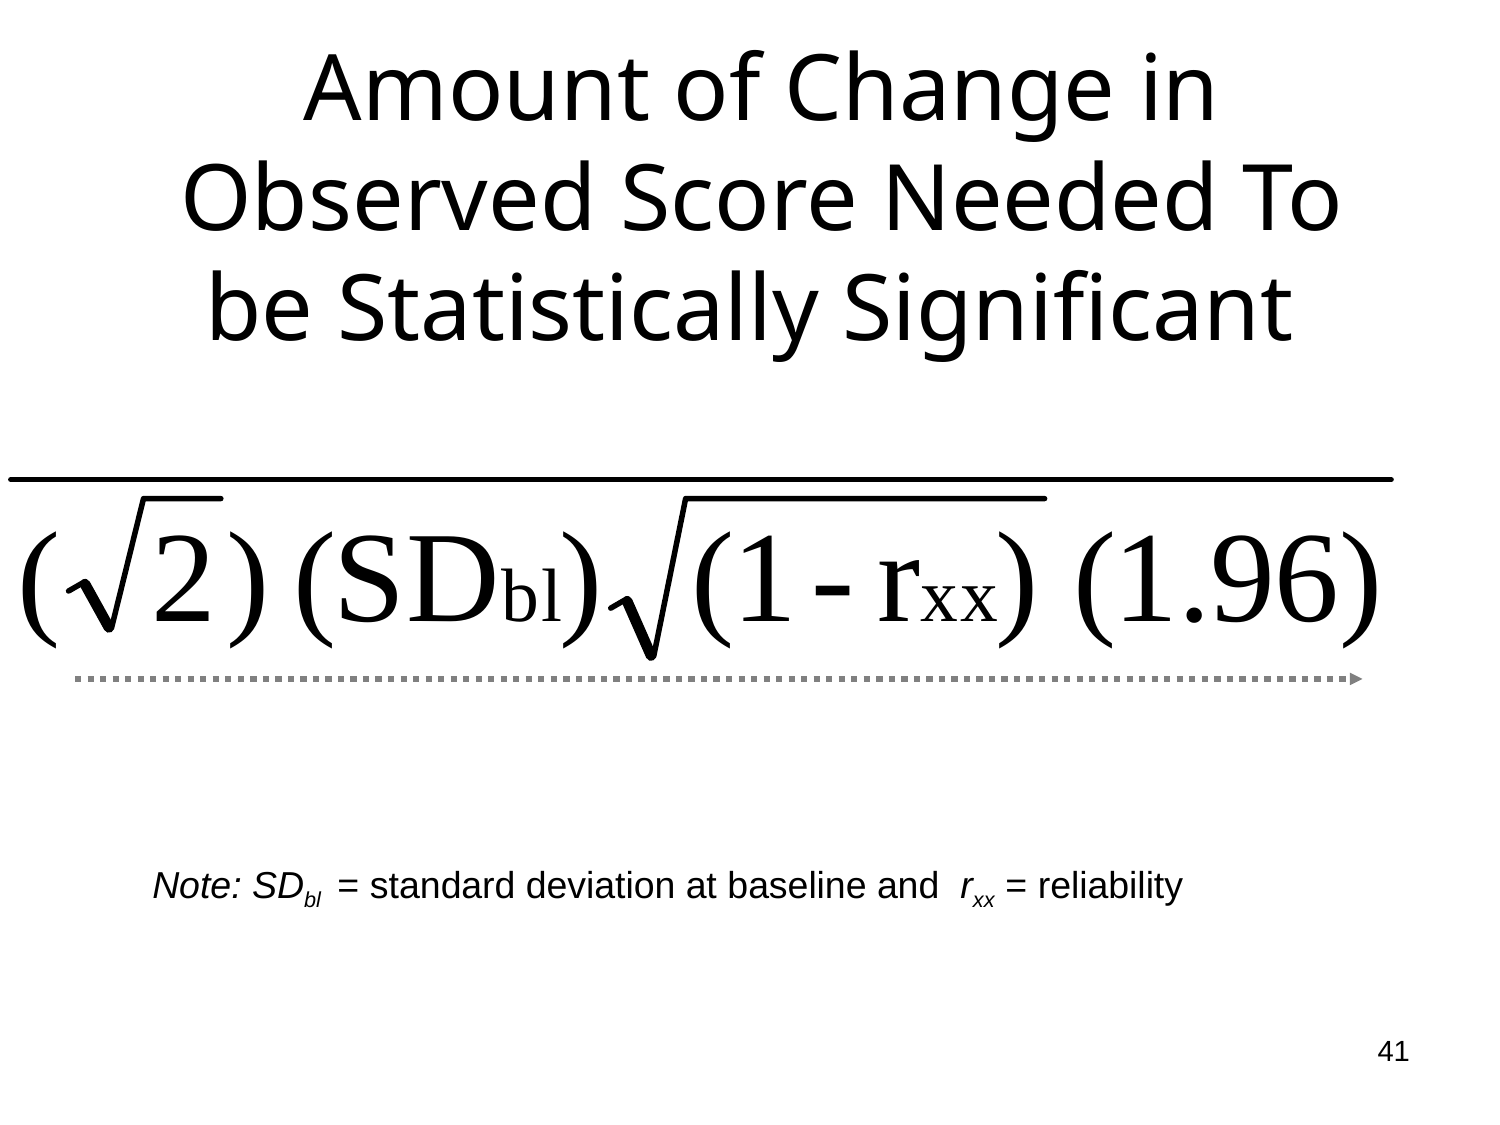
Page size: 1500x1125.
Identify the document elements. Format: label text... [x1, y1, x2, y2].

text_box Note: SDbl = standard deviation at baseline and rxx = reliability [137, 853, 1300, 950]
slide_number 41 [1074, 1024, 1426, 1103]
title Amount of Change in Observed Score Needed To be Statistically Significant [118, 99, 1407, 288]
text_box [0, 306, 1424, 685]
